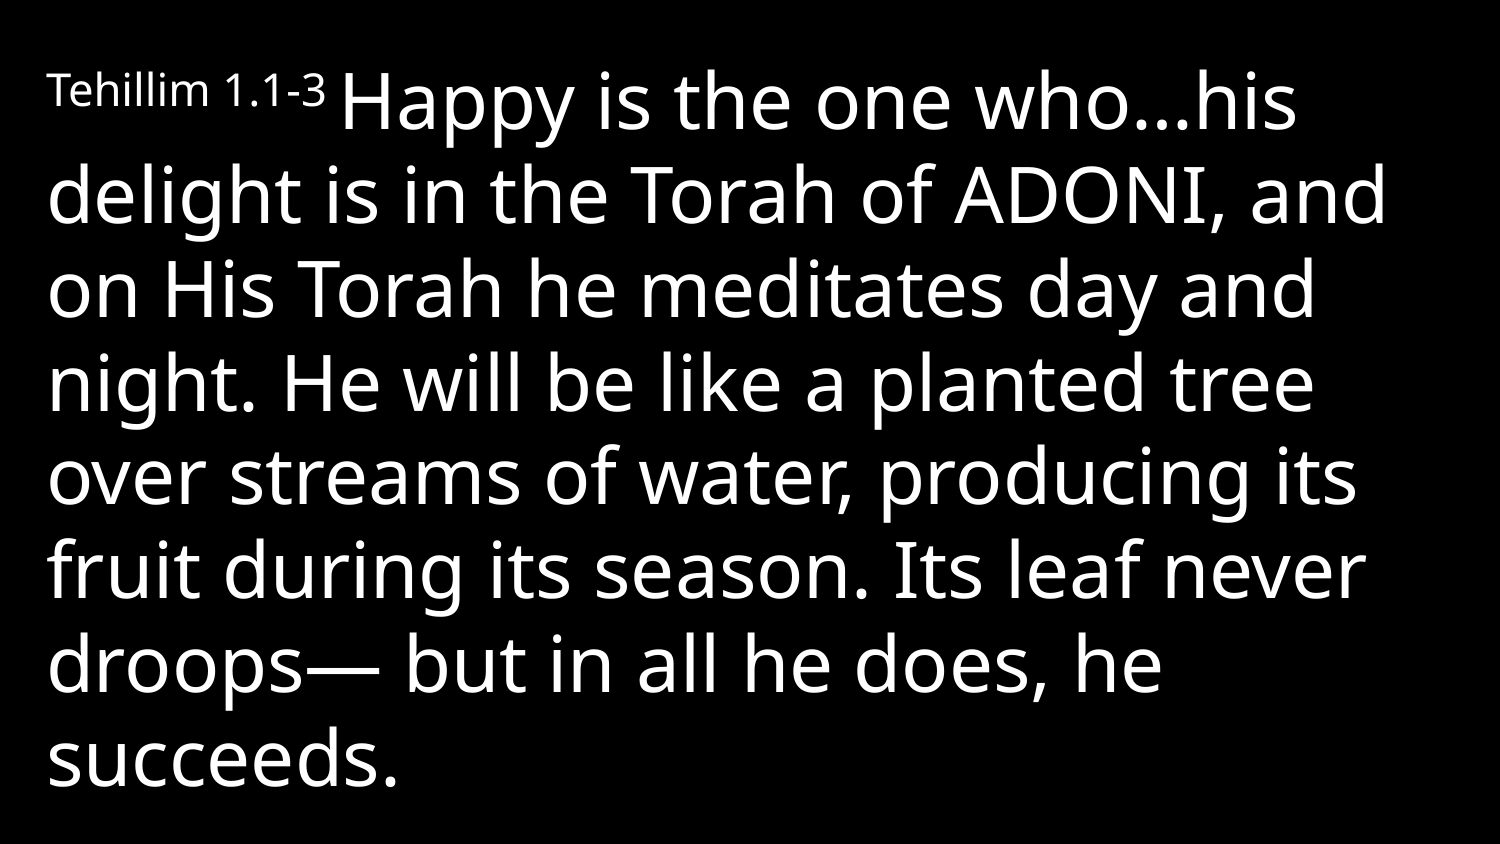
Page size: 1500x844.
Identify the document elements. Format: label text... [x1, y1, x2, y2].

list Tehillim 1.1-3 Happy is the one who…his delight is in the Torah of Adoni, and on His Torah he meditates day and night. He will be like a planted tree over streams of water, producing its fruit during its season. Its leaf never droops— but in all he does, he succeeds. [37, 46, 1413, 810]
